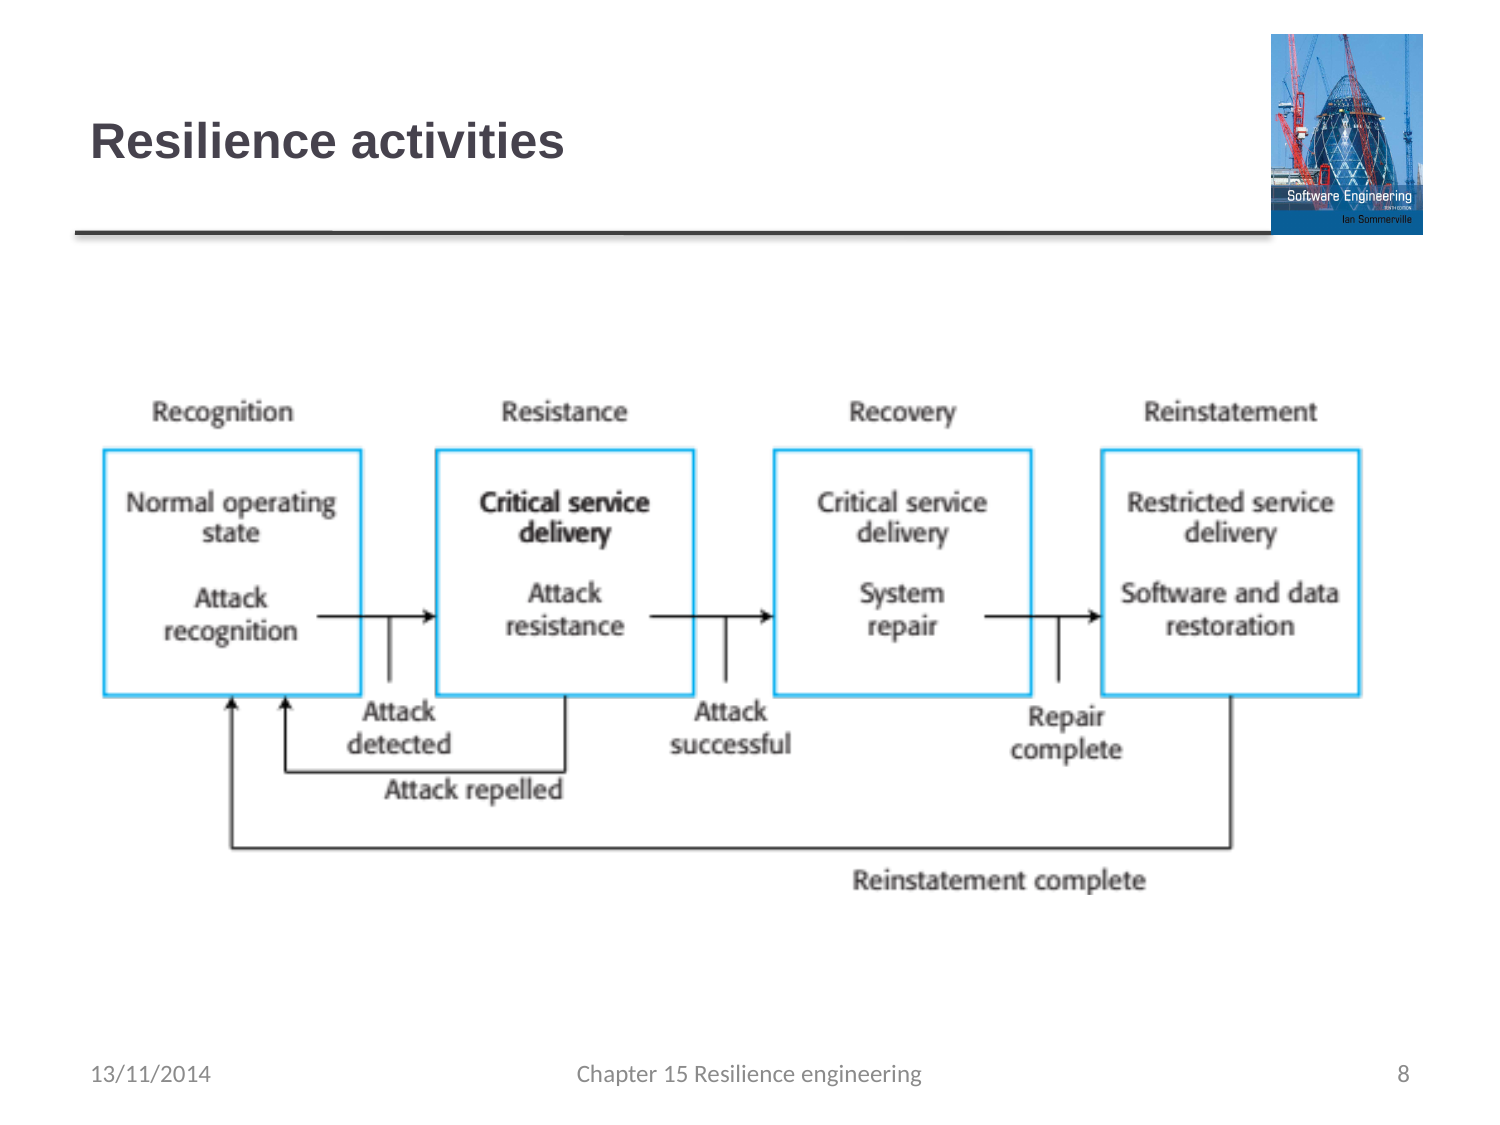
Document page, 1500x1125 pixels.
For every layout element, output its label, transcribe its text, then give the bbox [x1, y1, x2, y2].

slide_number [75, 1042, 425, 1103]
picture [17, 308, 1460, 896]
picture [1271, 34, 1423, 235]
footer Chapter 15 Resilience engineering [512, 1042, 988, 1103]
slide_number 8 [1074, 1042, 1425, 1103]
title Resilience activities [74, 44, 1272, 233]
